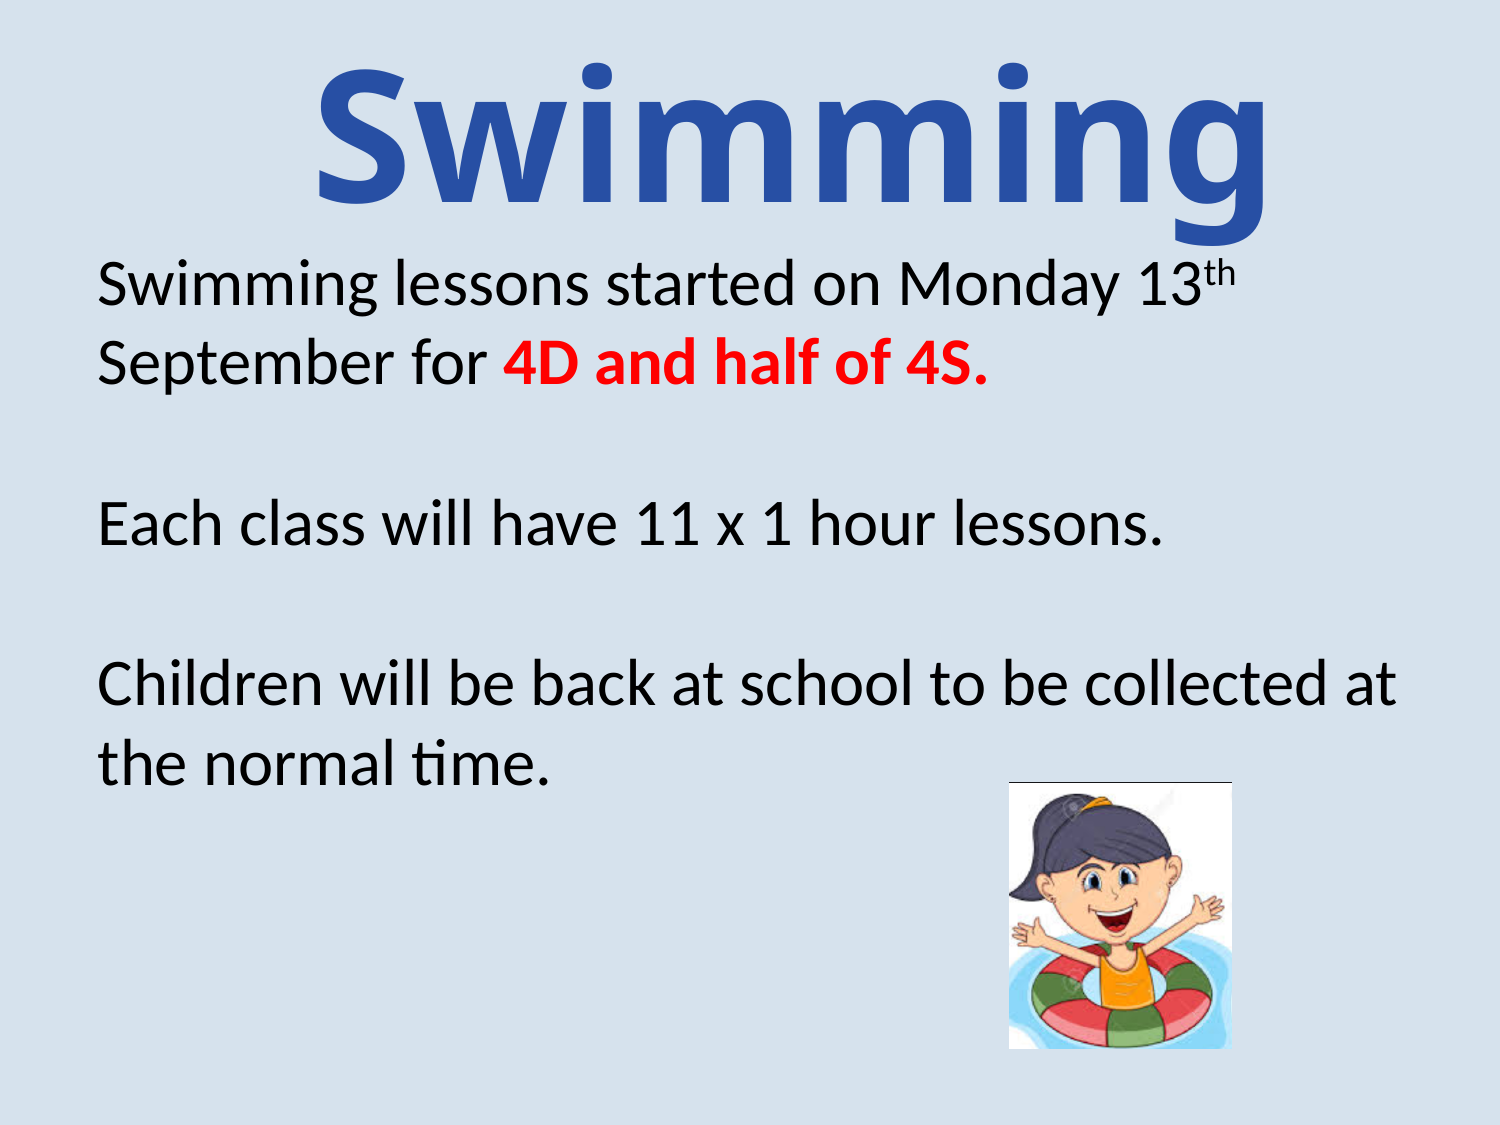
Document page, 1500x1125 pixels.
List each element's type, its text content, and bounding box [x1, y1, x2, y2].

text_box Swimming [296, 11, 1293, 231]
picture [1008, 782, 1232, 1050]
text_box Swimming lessons started on Monday 13th September for 4D and half of 4S. Each class will have 11 x 1 hour lessons. Children will be back at school to be collected at the normal time. [82, 231, 1440, 966]
